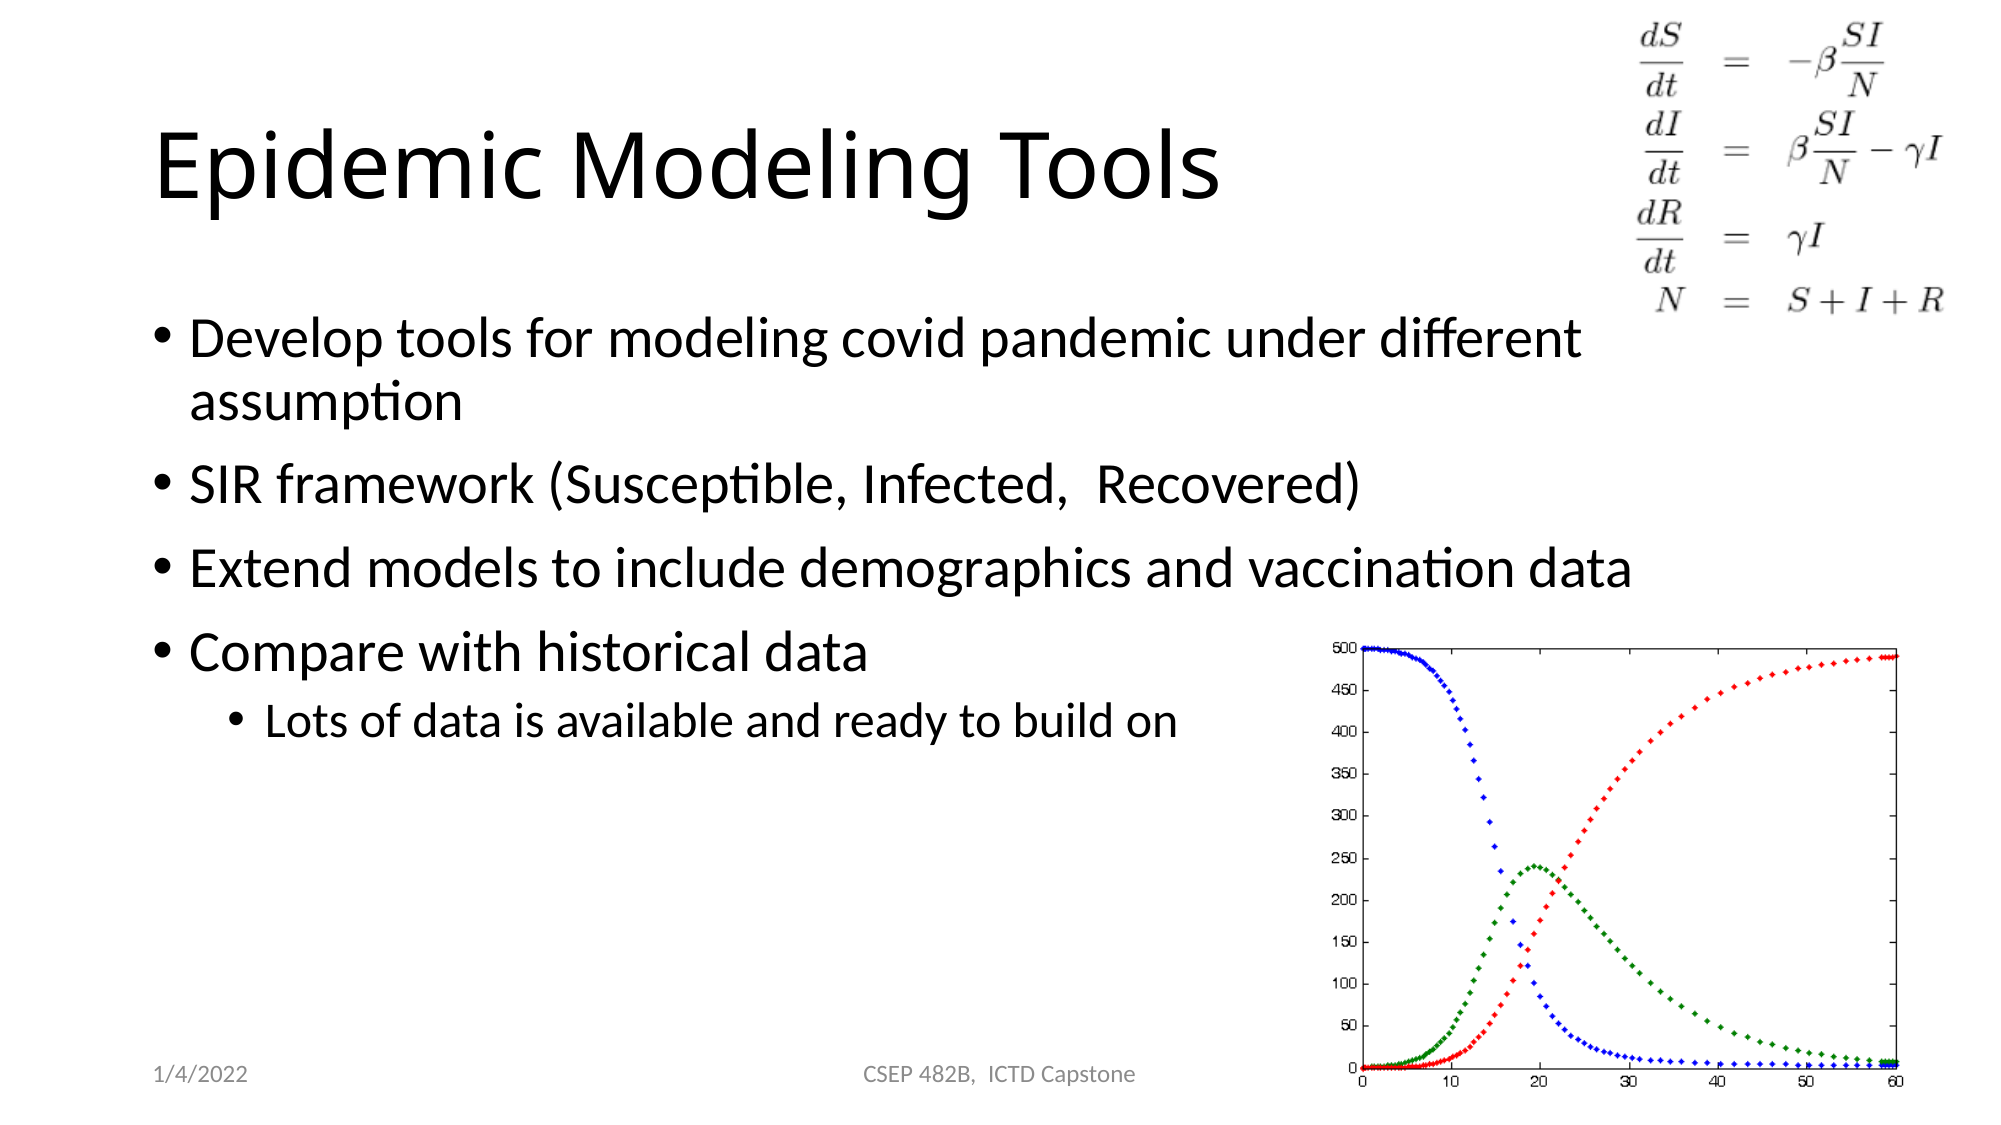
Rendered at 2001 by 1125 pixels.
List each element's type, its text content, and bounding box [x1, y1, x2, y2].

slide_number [137, 1042, 588, 1103]
picture [1616, 1, 1986, 336]
picture [1273, 609, 1961, 1125]
list Develop tools for modeling covid pandemic under different assumption SIR framework (Susceptible, Infected, Recovered) Extend models to include demographics and vaccination data Compare with historical data Lots of data is available and ready to build on [137, 299, 1863, 1014]
title Epidemic Modeling Tools [137, 59, 1616, 278]
footer CSEP 482B, ICTD Capstone [662, 1042, 1273, 1103]
